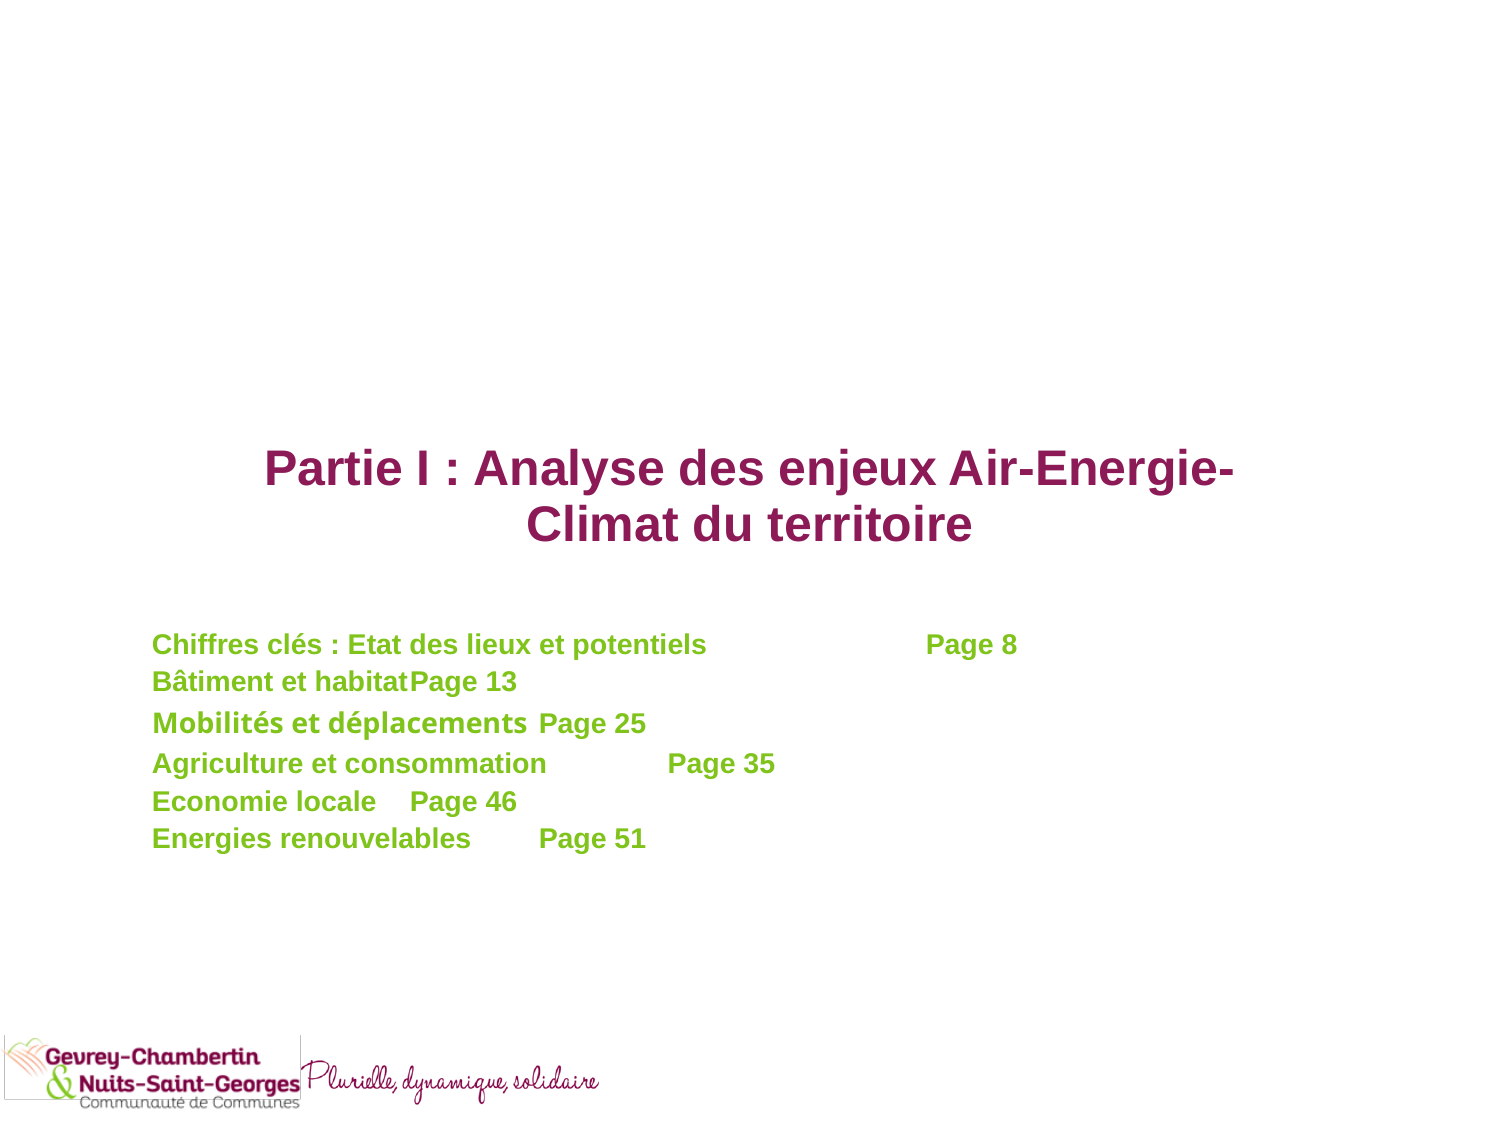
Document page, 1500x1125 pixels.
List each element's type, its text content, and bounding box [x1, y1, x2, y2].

text_box Chiffres clés : Etat des lieux et potentiels Page 8 Bâtiment et habitat Page 13 Mobilités et déplacements Page 25 Agriculture et consommation Page 35 Economie locale Page 46 Energies renouvelables Page 51 [140, 622, 1177, 973]
picture [0, 1035, 599, 1112]
text_box Partie I : Analyse des enjeux Air-Energie-Climat du territoire [231, 429, 1268, 563]
